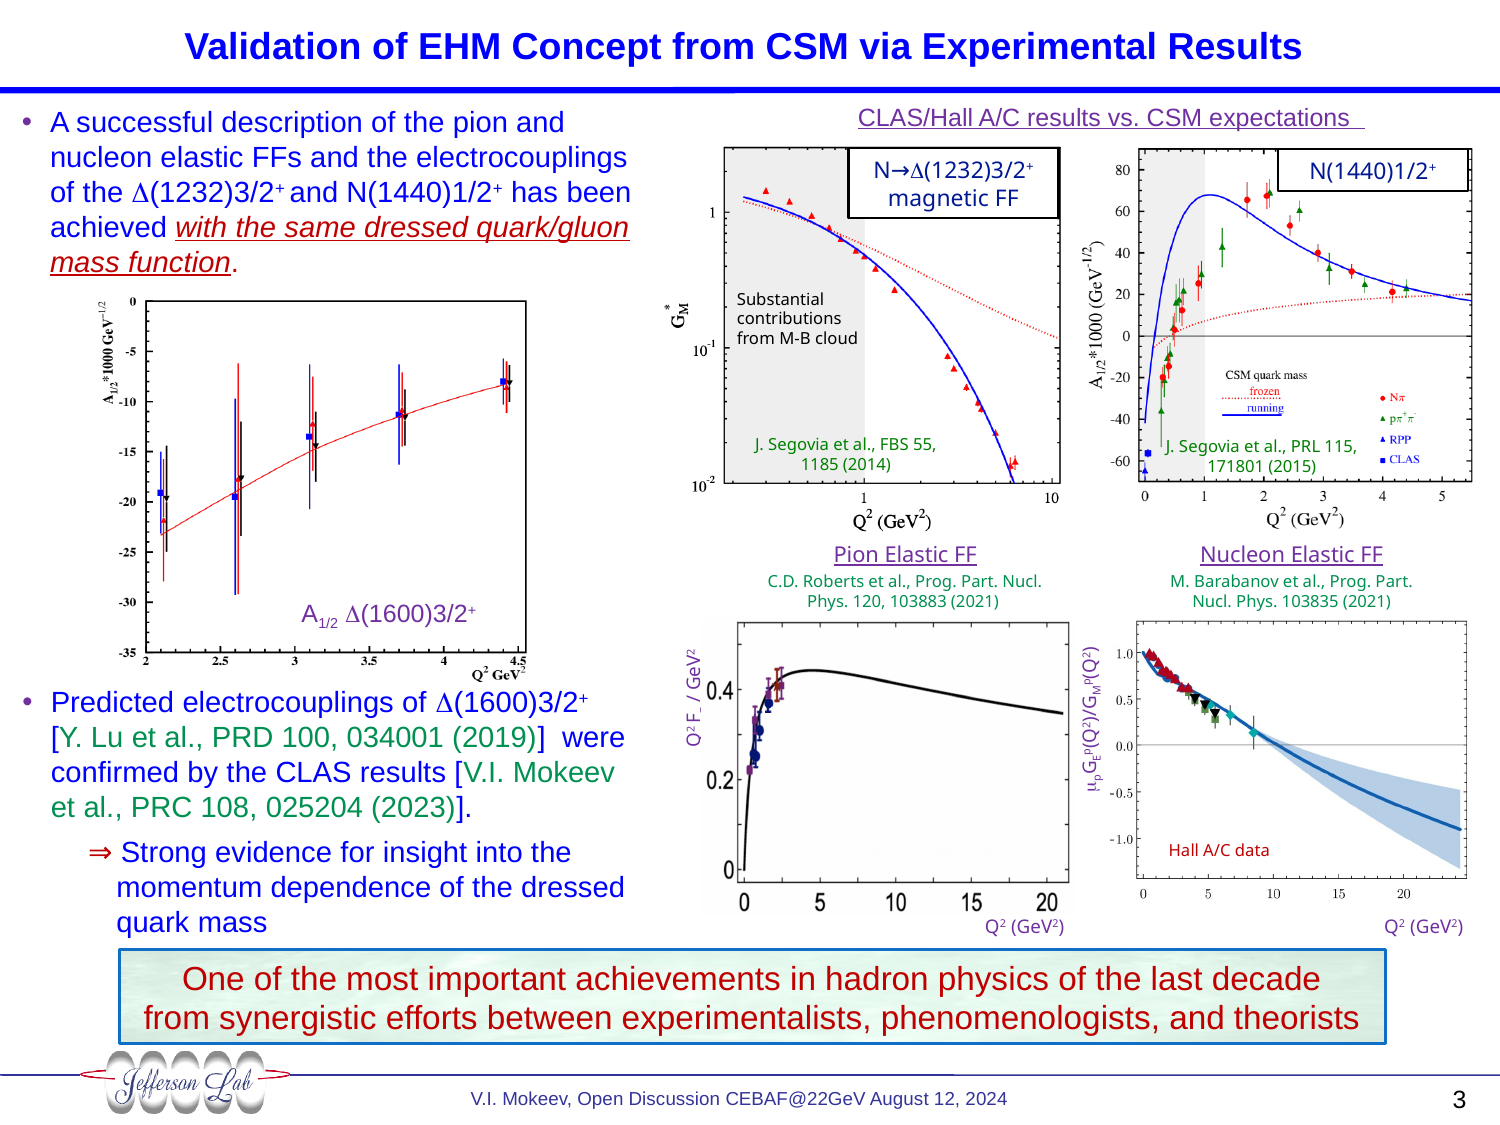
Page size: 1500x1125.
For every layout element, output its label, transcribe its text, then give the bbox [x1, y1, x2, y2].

text_box Pion Elastic FF C.D. Roberts et al., Prog. Part. Nucl. Phys. 120, 103883 (2021) [751, 547, 1059, 616]
text_box 3 [1419, 1075, 1500, 1125]
picture [80, 1038, 290, 1114]
text_box Validation of EHM Concept from CSM via Experimental Results [4, 15, 1495, 86]
text_box Predicted electrocouplings of D(1600)3/2+ [Y. Lu et al., PRD 100, 034001 (2019)] were confirmed by the CLAS results [V.I. Mokeev et al., PRC 108, 025204 (2023)]. ⇒ Strong evidence for insight into the momentum dependence of the dressed quark mass [7, 676, 642, 946]
picture [97, 293, 532, 685]
text_box One of the most important achievements in hadron physics of the last decade from synergistic efforts between experimentalists, phenomenologists, and theorists [119, 949, 1386, 1044]
text_box mpGEp(Q2)/GMp(Q2) [1069, 606, 1111, 833]
text_box Q2 Fp / GeV2 [674, 608, 715, 788]
text_box Nucleon Elastic FF M. Barabanov et al., Prog. Part. Nucl. Phys. 103835 (2021) [1146, 548, 1438, 611]
picture [655, 134, 1478, 540]
text_box CLAS/Hall A/C results vs. CSM expectations [842, 94, 1381, 138]
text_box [700, 617, 1075, 916]
picture [1109, 612, 1471, 906]
text_box Q2 (GeV2) [957, 907, 1092, 945]
text_box Q2 (GeV2) [1363, 907, 1484, 945]
text_box A successful description of the pion and nucleon elastic FFs and the electrocouplings of the D(1232)3/2+ and N(1440)1/2+ has been achieved with the same dressed quark/gluon mass function. [7, 96, 665, 286]
